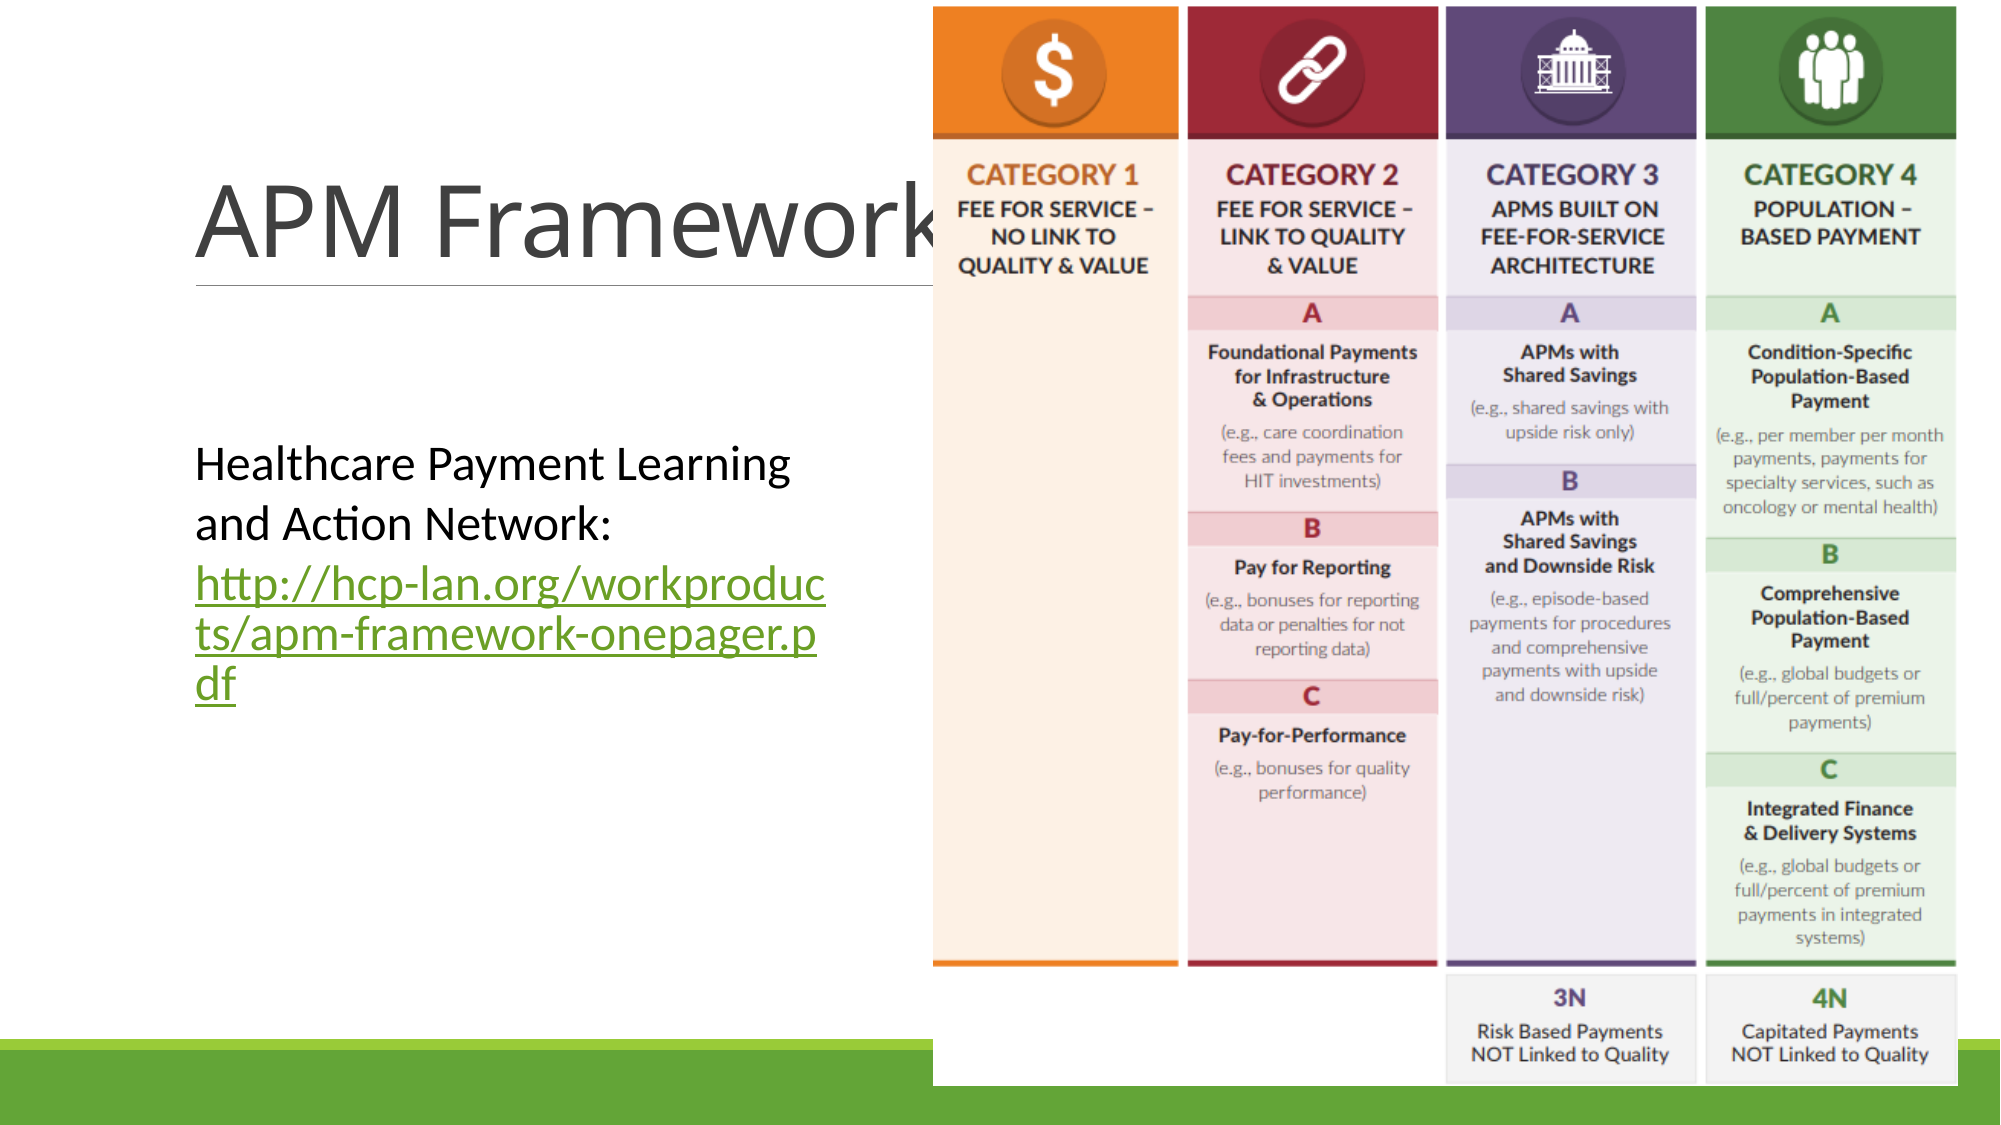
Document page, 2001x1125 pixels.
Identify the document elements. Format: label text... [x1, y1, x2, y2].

text_box Healthcare Payment Learning and Action Network: http://hcp-lan.org/workproducts/apm-framework-onepager.pdf [179, 423, 857, 678]
picture [933, 0, 1958, 1087]
title APM Framework [180, 47, 930, 285]
